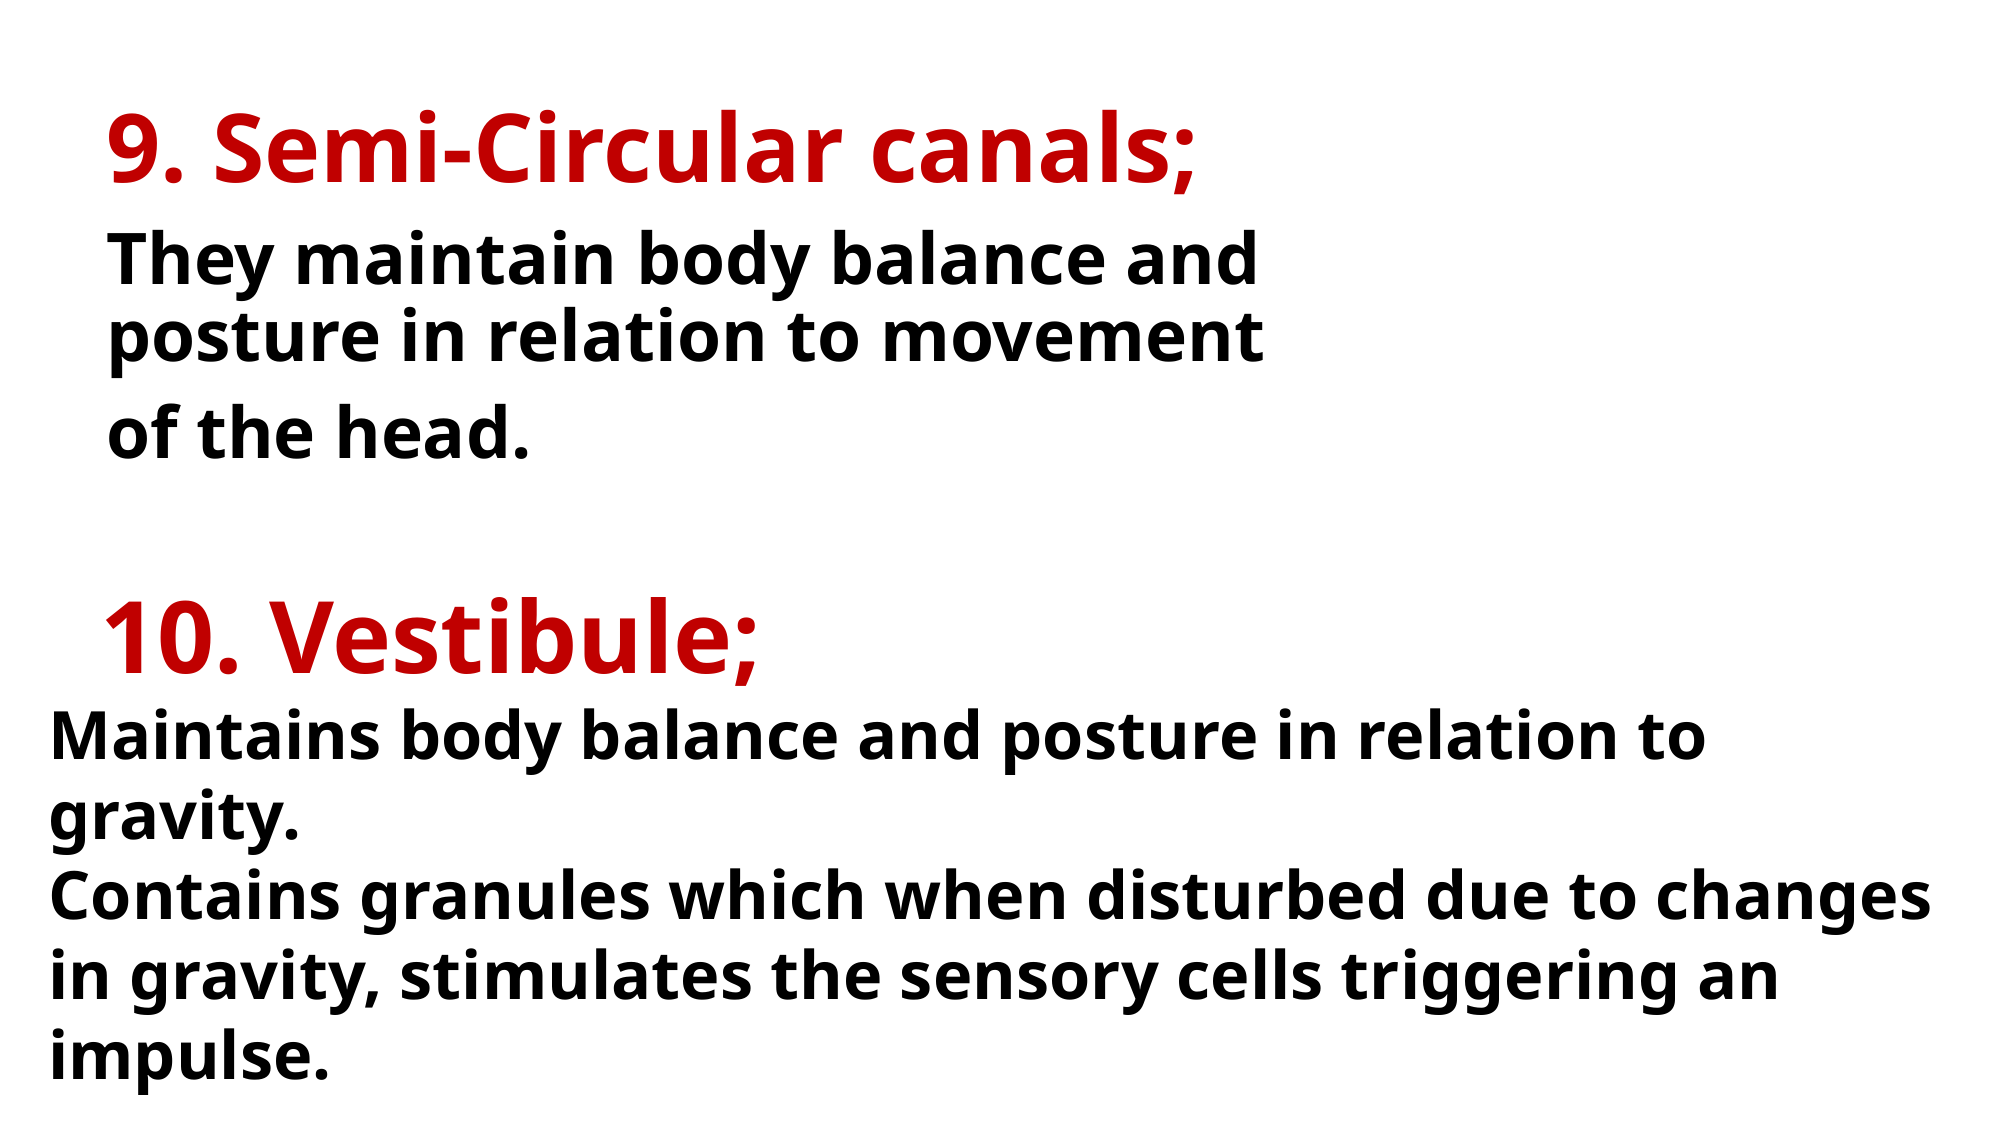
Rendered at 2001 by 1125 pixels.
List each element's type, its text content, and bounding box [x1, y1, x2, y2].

text_box 10. Vestibule; Maintains body balance and posture in relation to gravity. Contains granules which when disturbed due to changes in gravity, stimulates the sensory cells triggering an impulse. [33, 565, 1979, 1125]
list 9. Semi-Circular canals; They maintain body balance and posture in relation to movement of the head. [90, 93, 1301, 538]
